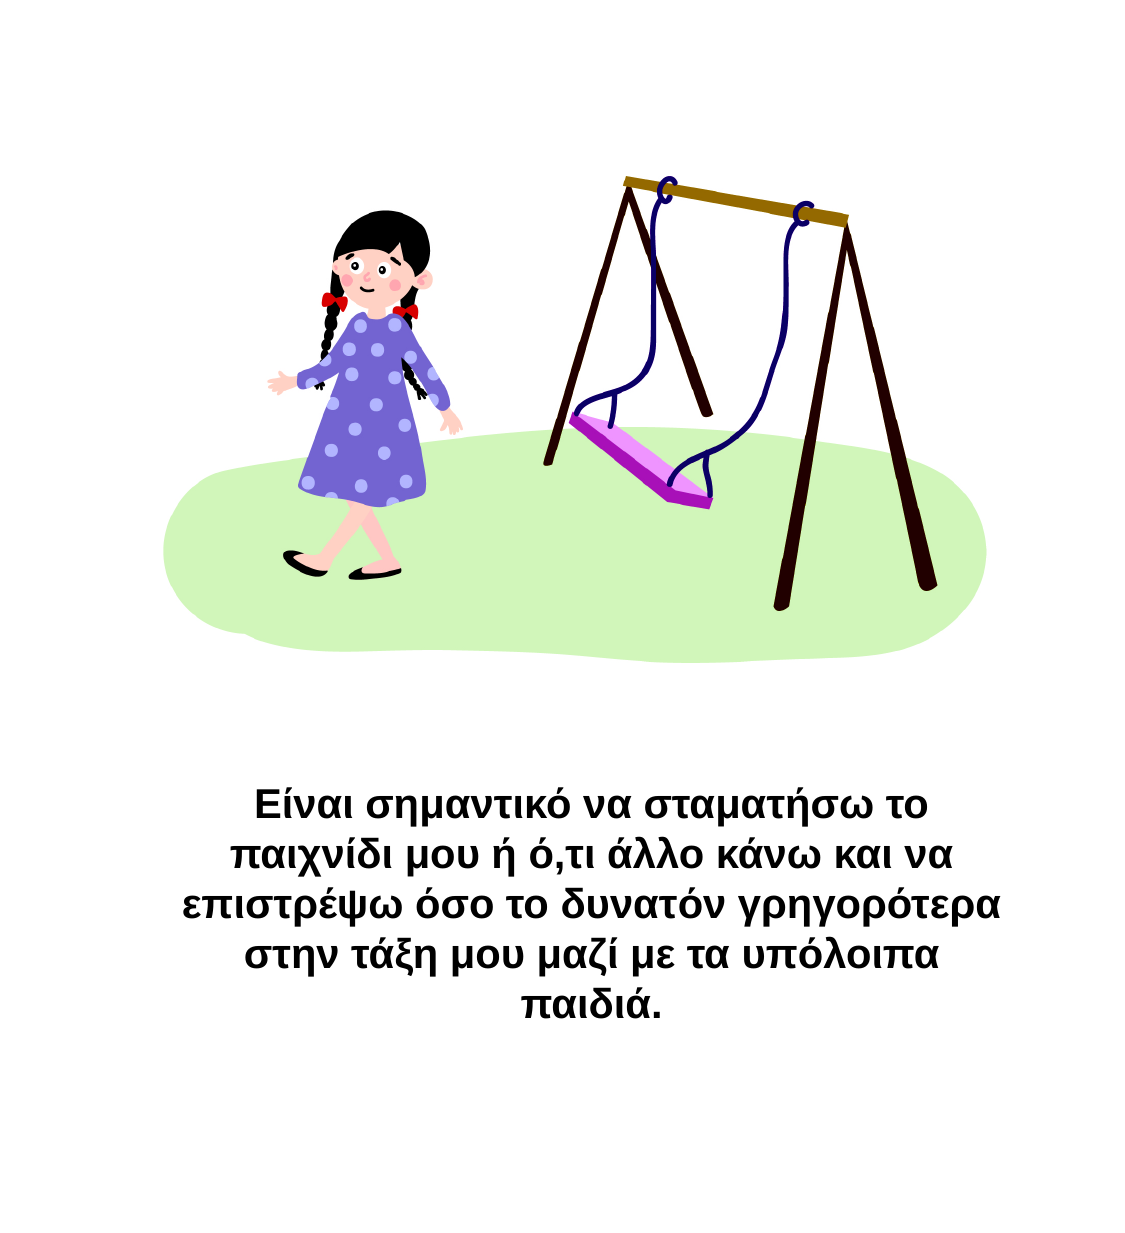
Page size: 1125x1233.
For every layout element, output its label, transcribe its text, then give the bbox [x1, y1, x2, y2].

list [126, 102, 1032, 706]
list Είναι σημαντικό να σταματήσω το παιχνίδι μου ή ό,τι άλλο κάνω και να επιστρέψω όσο το δυνατόν γρηγορότερα στην τάξη μου μαζί με τα υπόλοιπα παιδιά. [124, 768, 1031, 1116]
